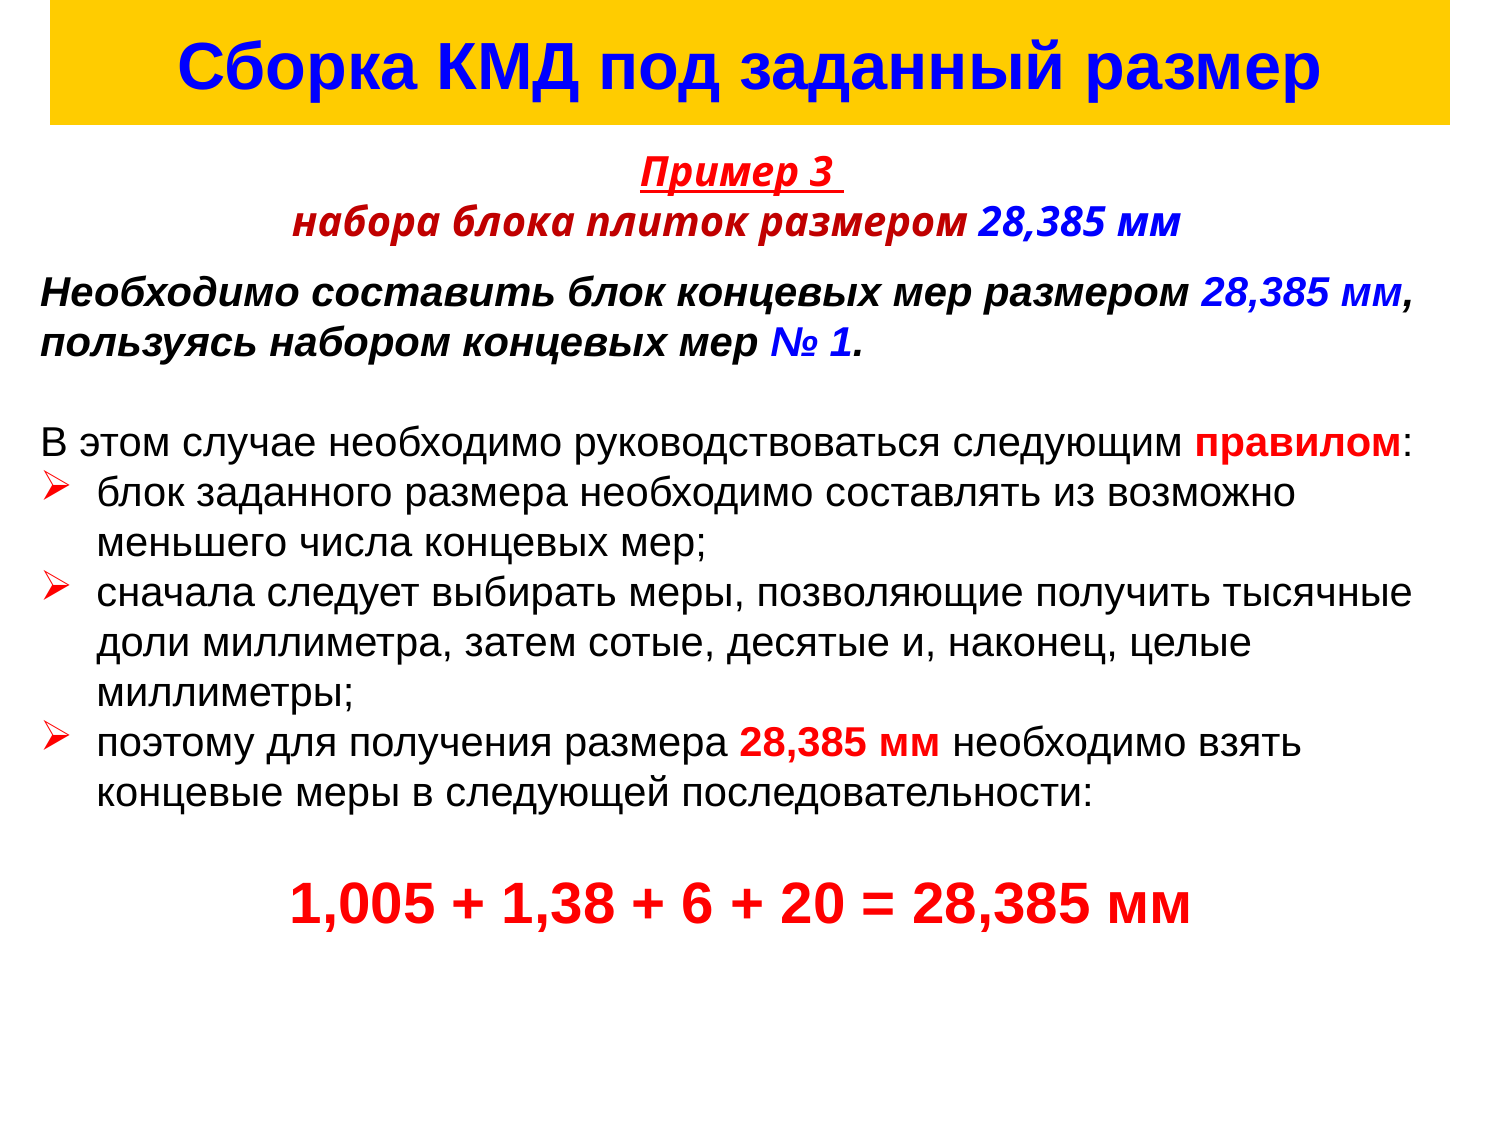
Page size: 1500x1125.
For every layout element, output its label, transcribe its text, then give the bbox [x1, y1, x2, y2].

title Сборка КМД под заданный размер [50, 0, 1450, 125]
text_box Пример 3 набора блока плиток размером 28,385 мм Необходимо составить блок концевых мер размером 28,385 мм, пользуясь набором концевых мер № 1. В этом случае необходимо руководствоваться следующим правилом: блок заданного размера необходимо составлять из возможно меньшего числа концевых мер; сначала следует выбирать меры, позволяющие получить тысячные доли миллиметра, затем сотые, десятые и, наконец, целые миллиметры; поэтому для получения размера 28,385 мм необходимо взять концевые меры в следующей последовательности: 1,005 + 1,38 + 6 + 20 = 28,385 мм [25, 137, 1459, 978]
